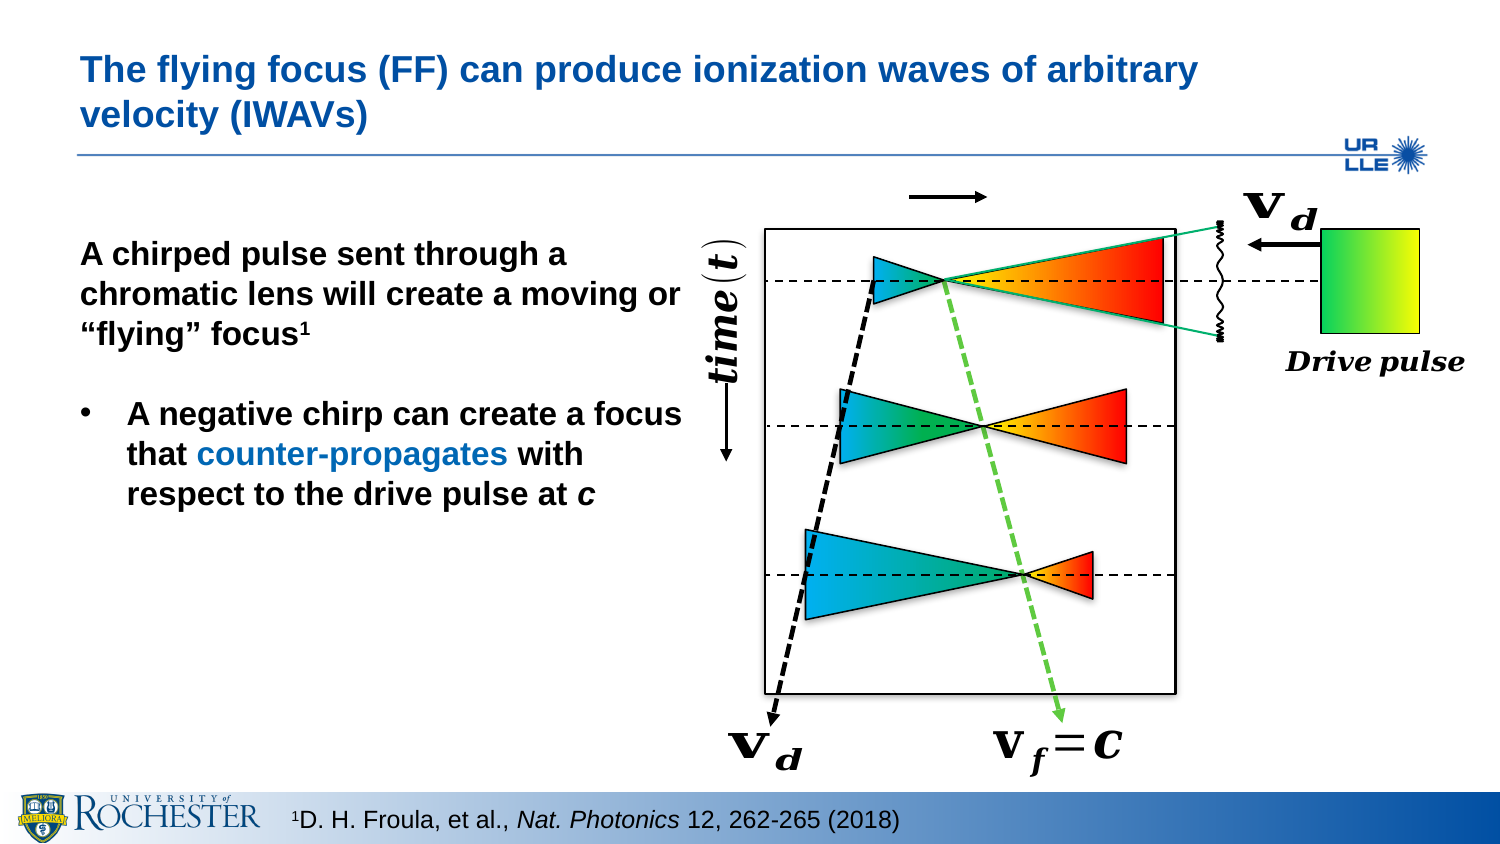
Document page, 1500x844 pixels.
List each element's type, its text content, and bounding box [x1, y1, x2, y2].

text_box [769, 280, 874, 425]
text_box The flying focus (FF) can produce ionization waves of arbitrary velocity (IWAVs) [65, 38, 1337, 150]
picture [75, 132, 1429, 179]
text_box [1320, 229, 1420, 280]
text_box A chirped pulse sent through a chromatic lens will create a moving or “flying” focus1 A negative chirp can create a focus that counter-propagates with respect to the drive pulse at c [65, 225, 692, 703]
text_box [697, 167, 1176, 724]
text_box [1216, 221, 1224, 342]
text_box 1D. H. Froula, et al., Nat. Photonics 12, 262-265 (2018) [276, 796, 916, 841]
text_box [769, 582, 874, 727]
text_box [1320, 286, 1420, 334]
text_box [944, 226, 1218, 279]
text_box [944, 279, 1218, 336]
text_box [769, 435, 874, 573]
